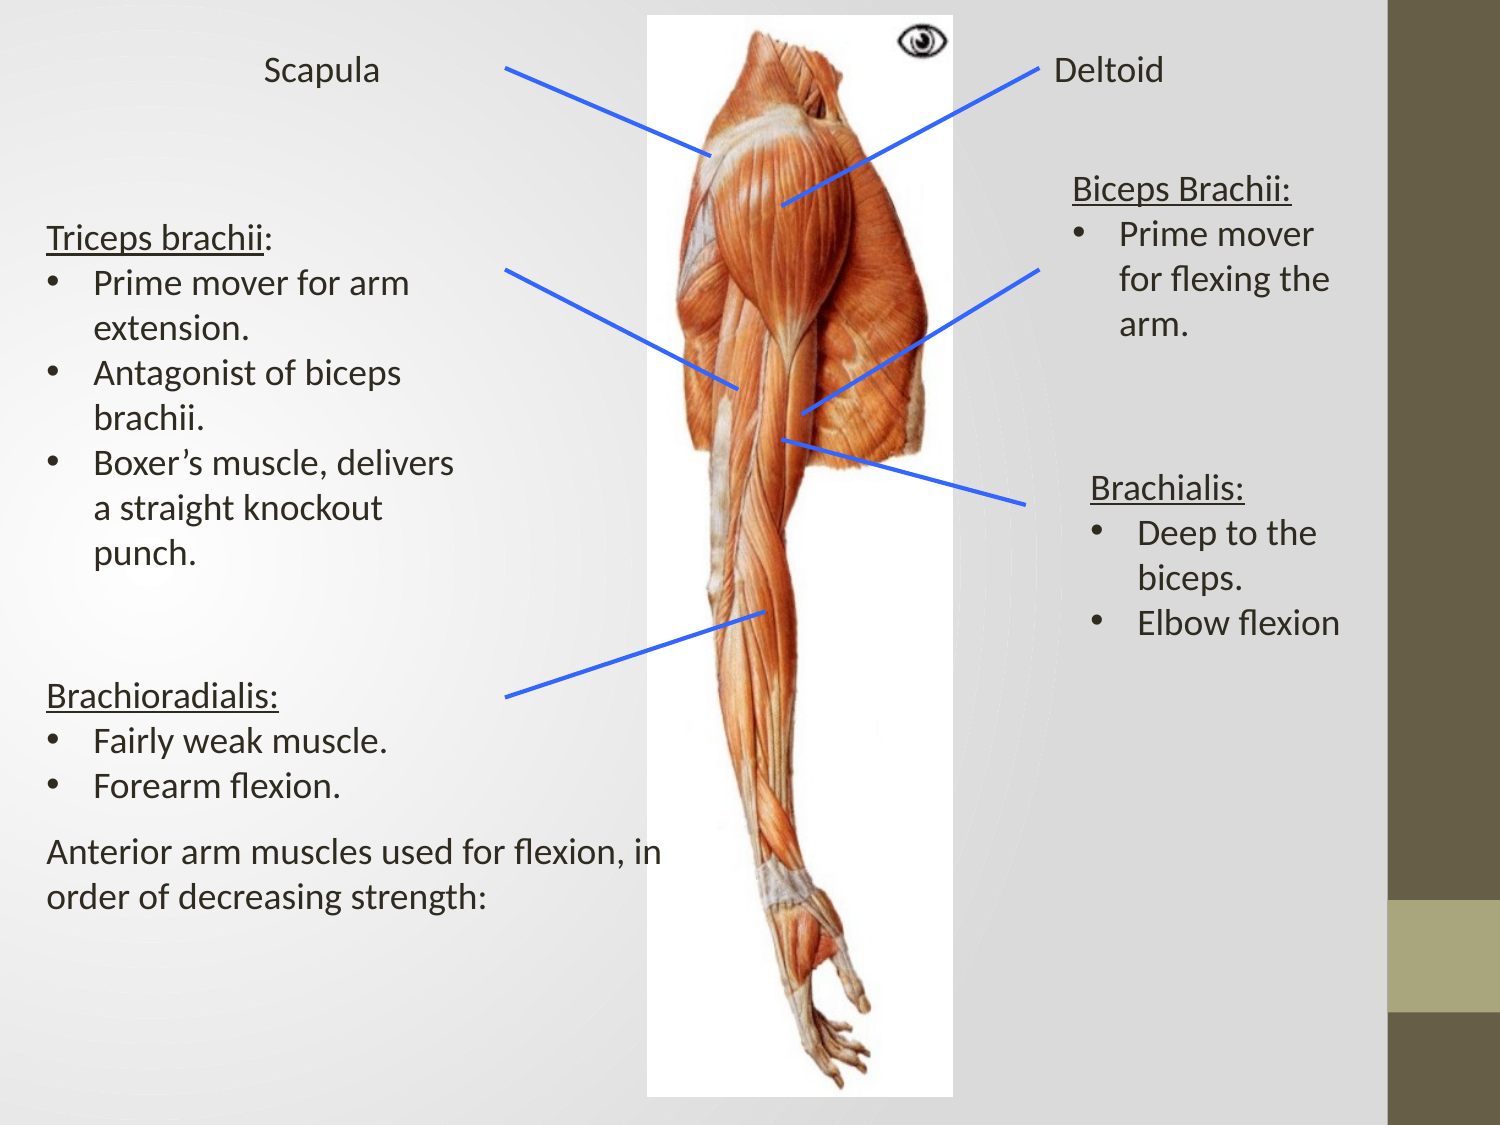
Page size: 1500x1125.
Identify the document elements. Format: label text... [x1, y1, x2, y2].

text_box Brachioradialis: Fairly weak muscle. Forearm flexion. [31, 663, 107, 819]
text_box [780, 438, 1027, 506]
text_box Anterior arm muscles used for flexion, in order of decreasing strength: [31, 819, 107, 970]
text_box Triceps brachii: Prime mover for arm extension. Antagonist of biceps brachii. Boxer’s muscle, delivers a straight knockout punch. [31, 206, 107, 581]
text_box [504, 268, 739, 391]
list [109, 15, 1490, 1097]
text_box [504, 67, 712, 157]
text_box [504, 610, 766, 698]
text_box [801, 268, 1040, 415]
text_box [780, 67, 1040, 207]
